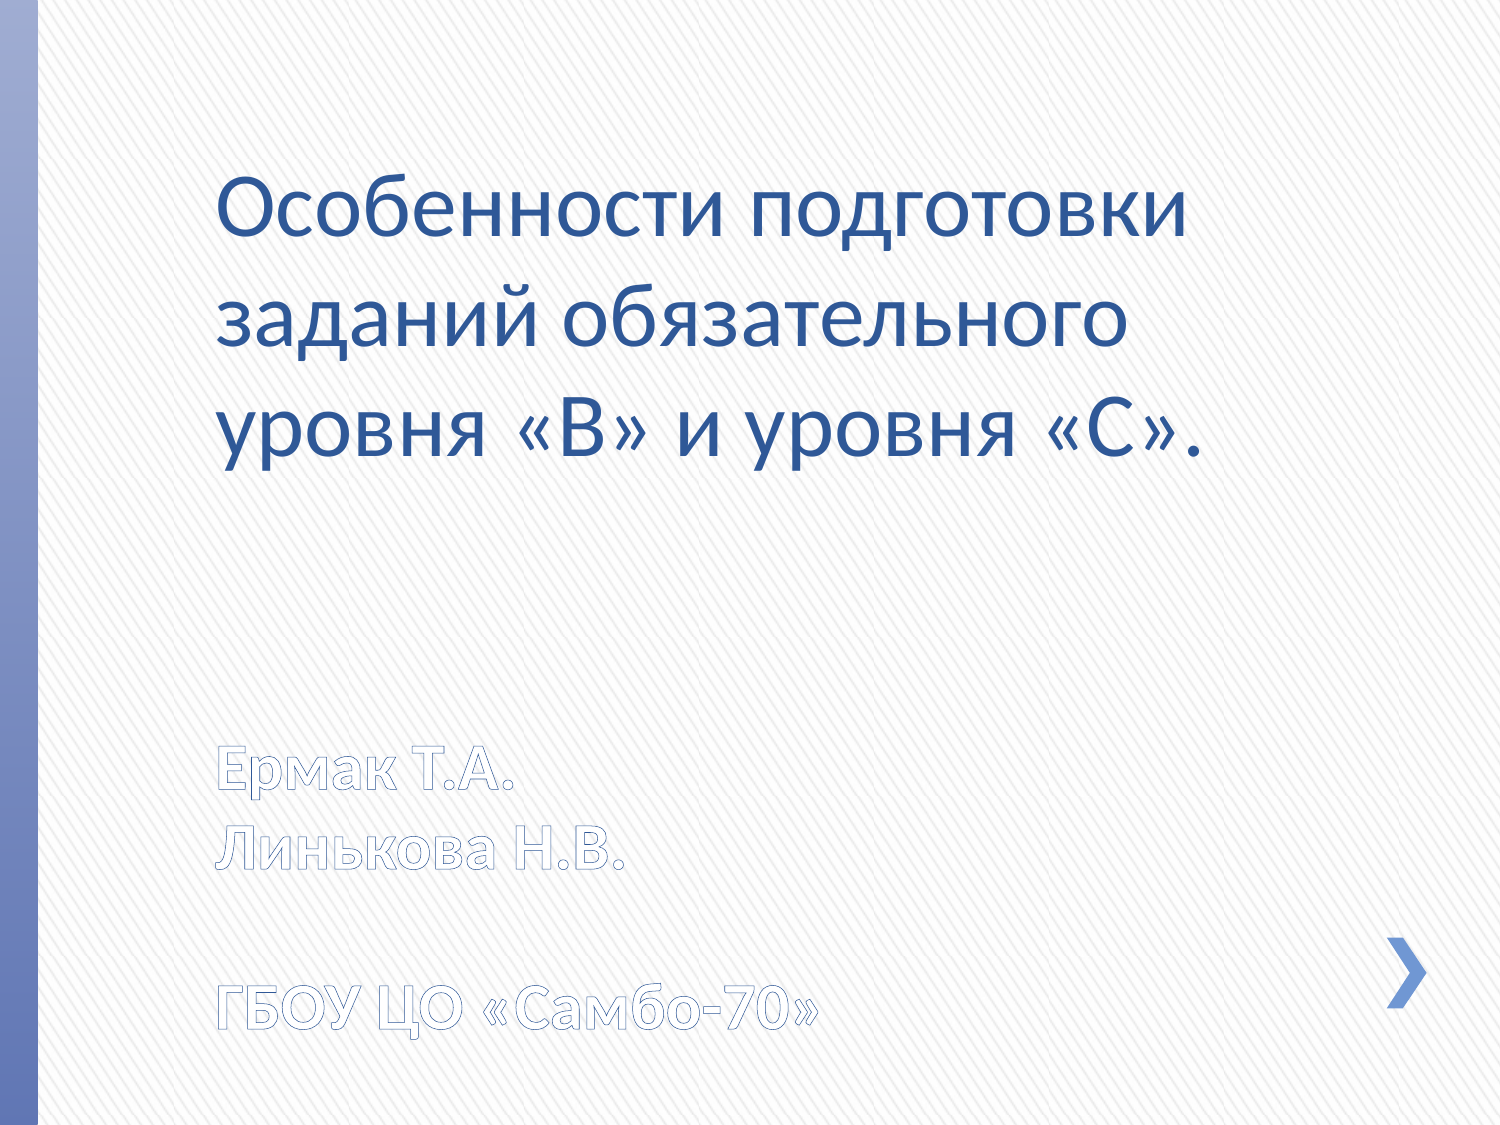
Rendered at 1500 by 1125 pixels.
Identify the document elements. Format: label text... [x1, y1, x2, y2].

title Ермак Т.А. Линькова Н.В. ГБОУ ЦО «Самбо-70» [200, 862, 1447, 1050]
list Особенности подготовки заданий обязательного уровня «В» и уровня «С». [200, 137, 1425, 863]
